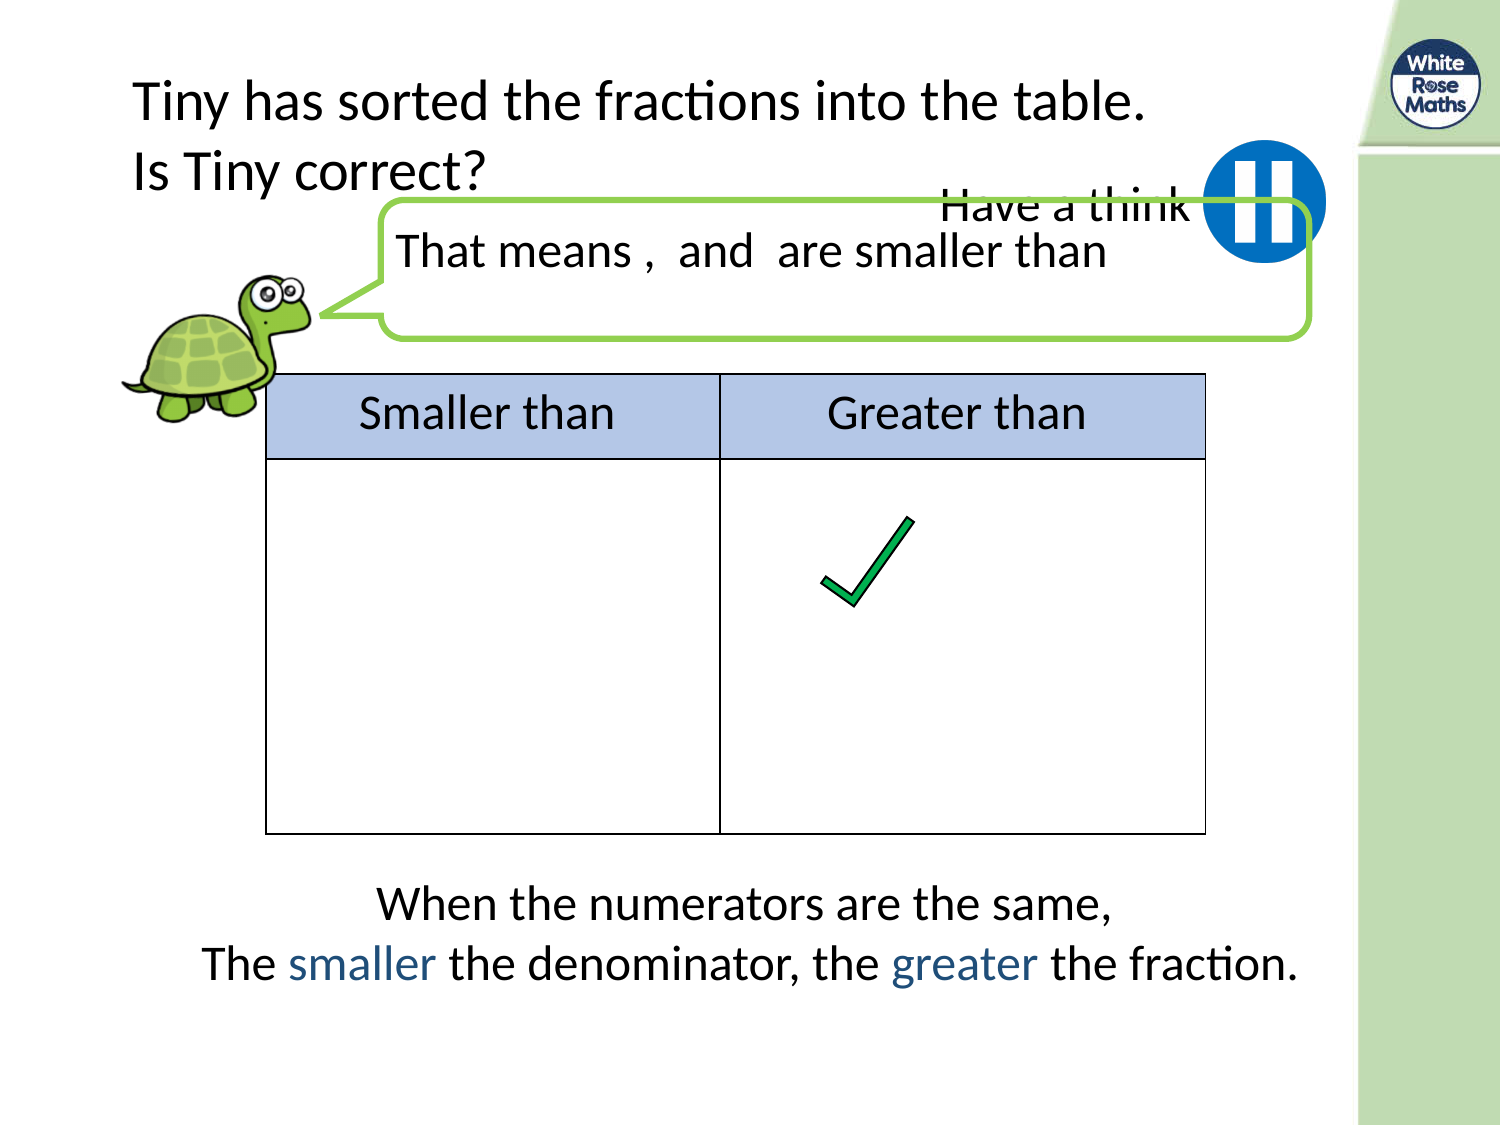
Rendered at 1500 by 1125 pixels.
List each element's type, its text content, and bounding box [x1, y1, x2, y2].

picture [0, 0, 1500, 1125]
text_box [819, 515, 916, 608]
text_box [380, 199, 1398, 339]
text_box When the numerators are the same, The smaller the denominator, the greater the fraction. [156, 863, 1344, 999]
text_box Tiny has sorted the fractions into the table. Is Tiny correct? [117, 54, 1301, 210]
